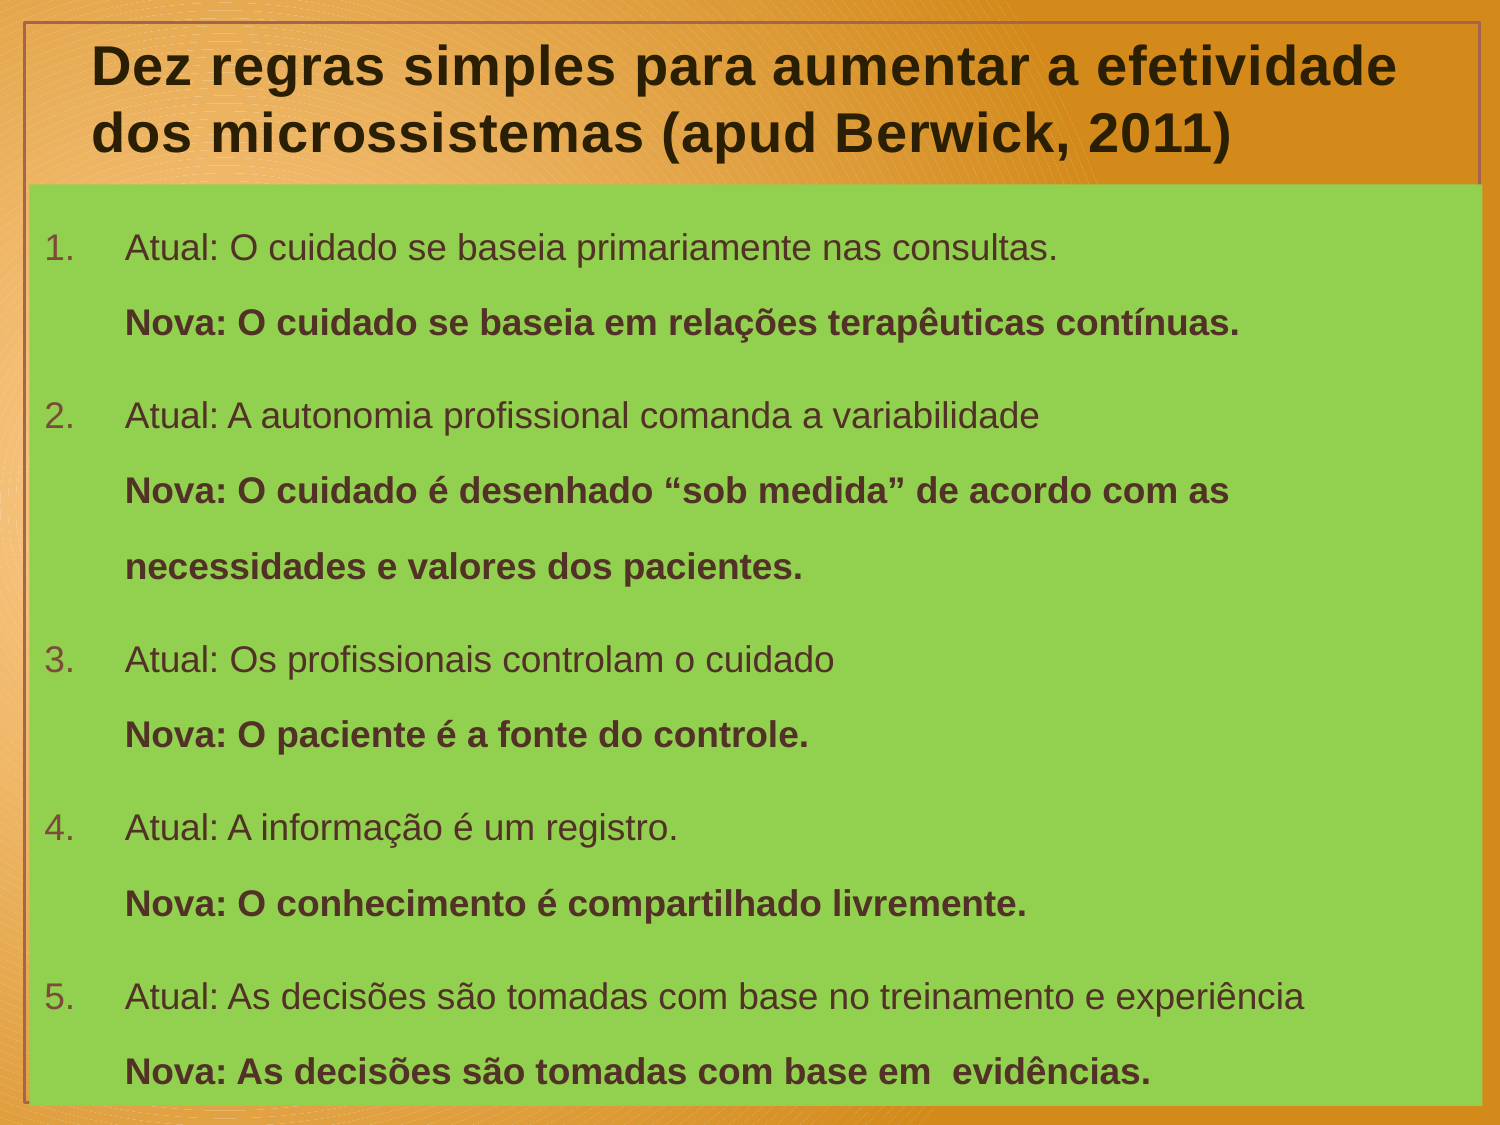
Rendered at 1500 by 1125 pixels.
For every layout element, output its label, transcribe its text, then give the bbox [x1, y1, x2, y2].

list Atual: O cuidado se baseia primariamente nas consultas. Nova: O cuidado se baseia em relações terapêuticas contínuas. Atual: A autonomia profissional comanda a variabilidade Nova: O cuidado é desenhado “sob medida” de acordo com as necessidades e valores dos pacientes. Atual: Os profissionais controlam o cuidado Nova: O paciente é a fonte do controle. Atual: A informação é um registro. Nova: O conhecimento é compartilhado livremente. Atual: As decisões são tomadas com base no treinamento e experiência Nova: As decisões são tomadas com base em evidências. [29, 184, 1483, 1107]
title Dez regras simples para aumentar a efetividade dos microssistemas (apud Berwick, 2011) [76, 19, 1427, 172]
